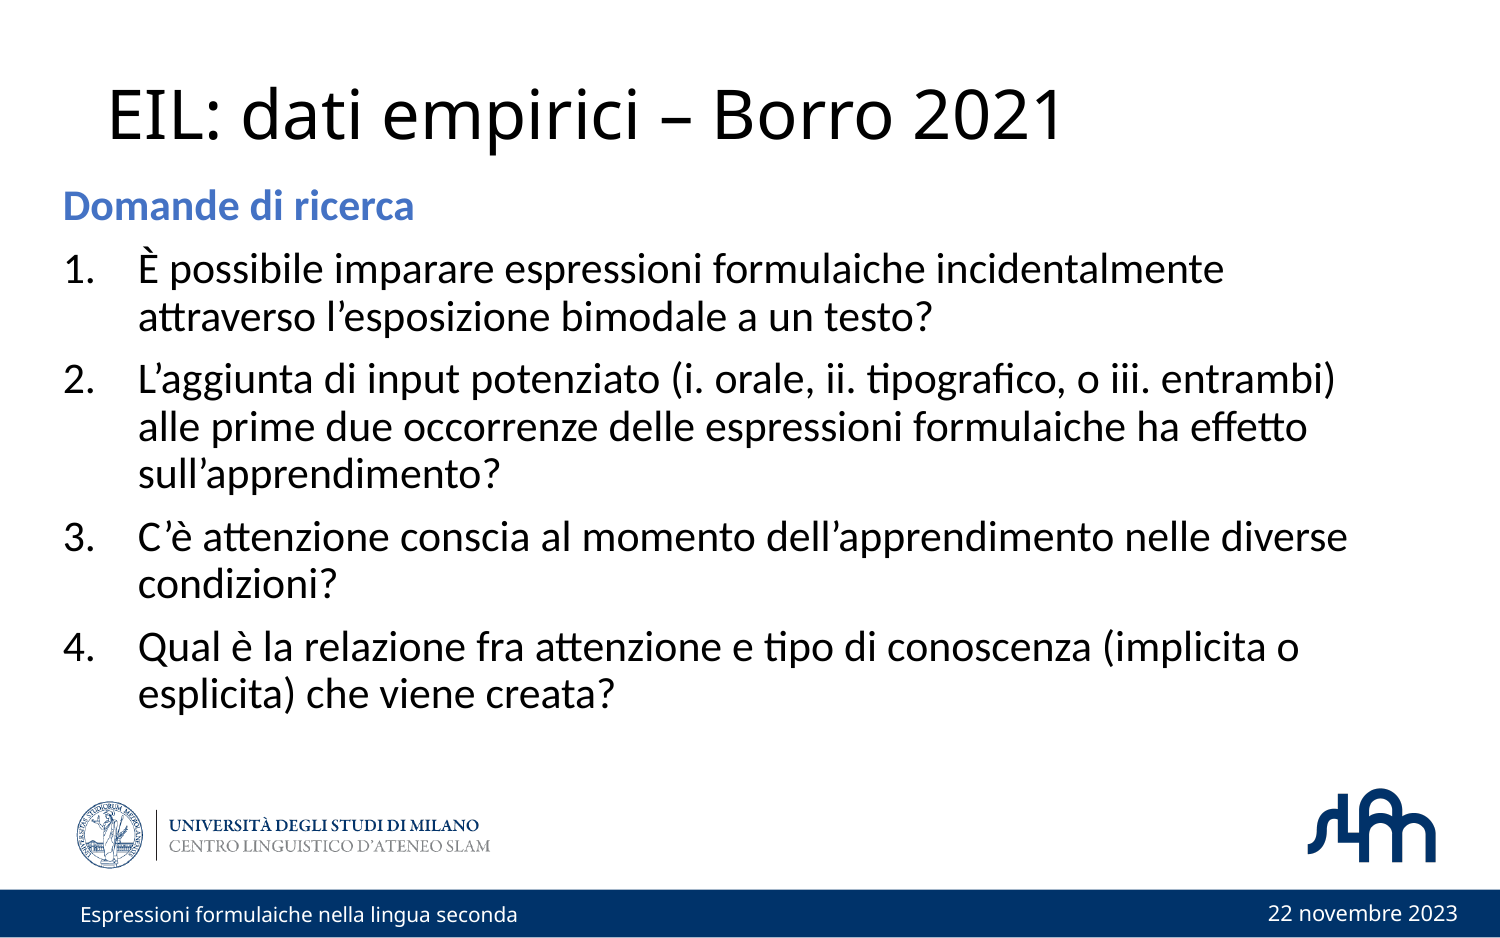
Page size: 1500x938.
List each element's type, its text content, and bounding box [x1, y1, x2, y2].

title EIL: dati empirici – Borro 2021 [91, 26, 1386, 175]
picture [47, 778, 515, 890]
text_box Espressioni formulaiche nella lingua seconda [65, 894, 645, 935]
text_box [0, 889, 1500, 938]
text_box 22 novembre 2023 [1253, 892, 1493, 934]
picture [1288, 768, 1454, 887]
list Domande di ricerca È possibile imparare espressioni formulaiche incidentalmente attraverso l’esposizione bimodale a un testo? L’aggiunta di input potenziato (i. orale, ii. tipografico, o iii. entrambi) alle prime due occorrenze delle espressioni formulaiche ha effetto sull’apprendimento? C’è attenzione conscia al momento dell’apprendimento nelle diverse condizioni? Qual è la relazione fra attenzione e tipo di conoscenza (implicita o esplicita) che viene creata? [47, 175, 1424, 740]
